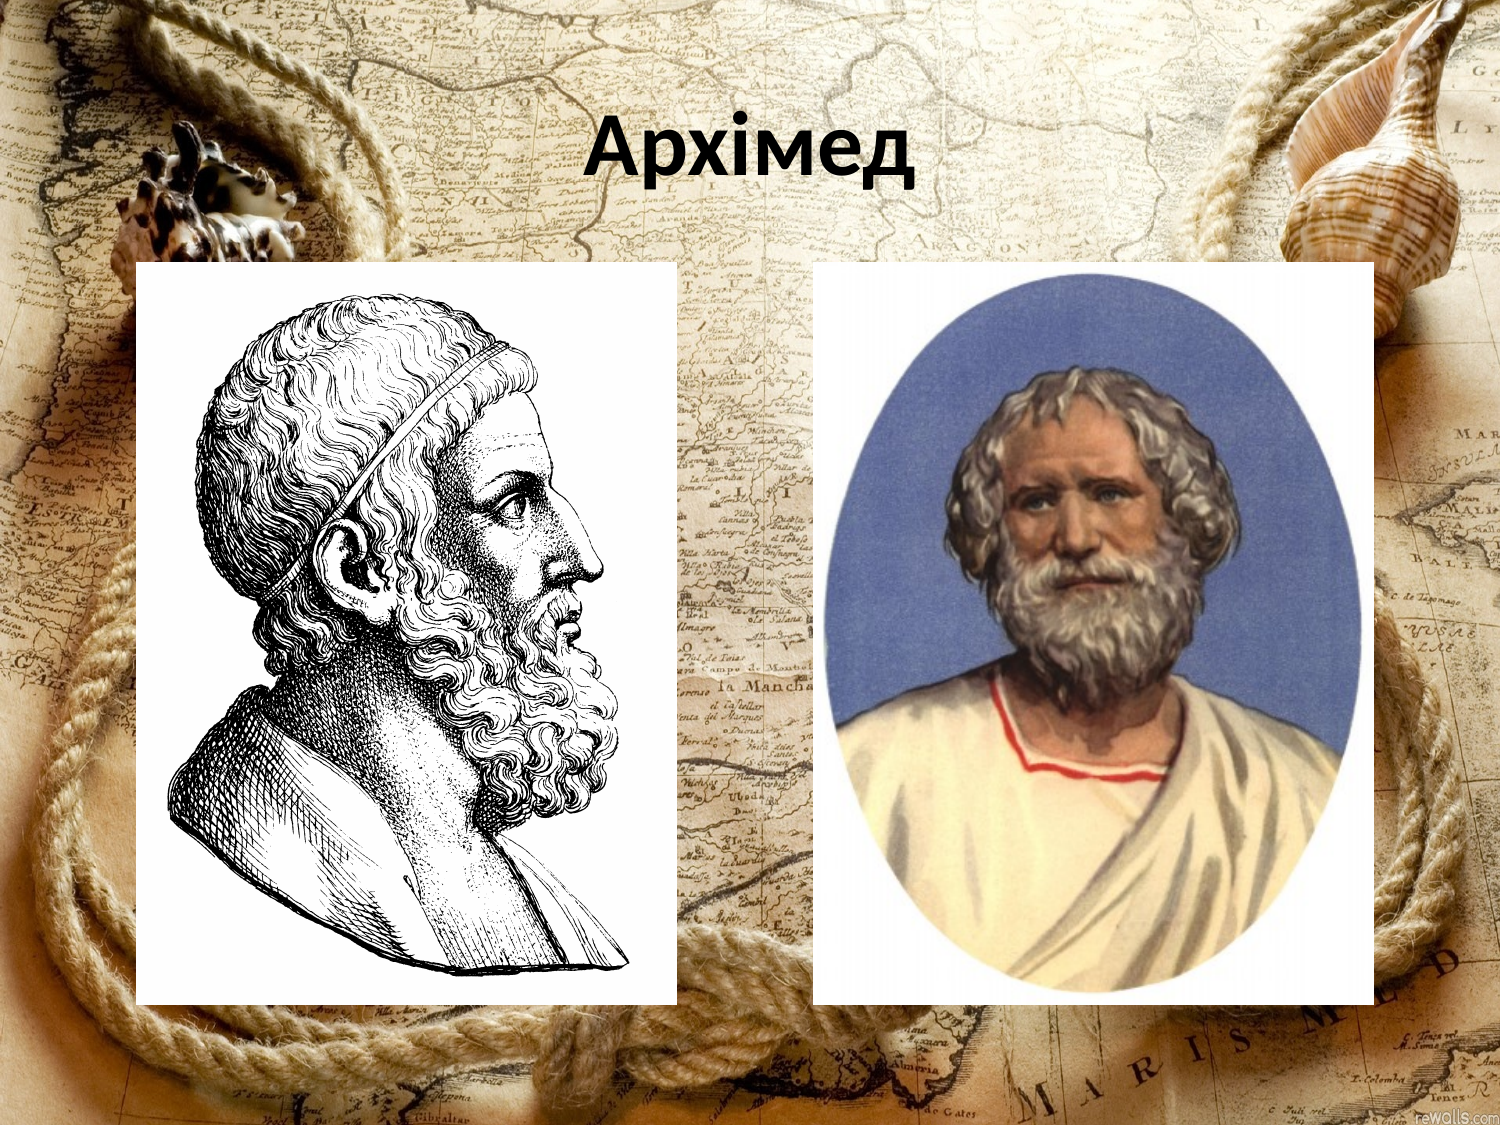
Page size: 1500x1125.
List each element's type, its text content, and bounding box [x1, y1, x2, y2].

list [135, 262, 677, 1006]
title Архімед [74, 44, 1426, 233]
picture [0, 0, 1500, 1125]
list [813, 262, 1374, 1006]
